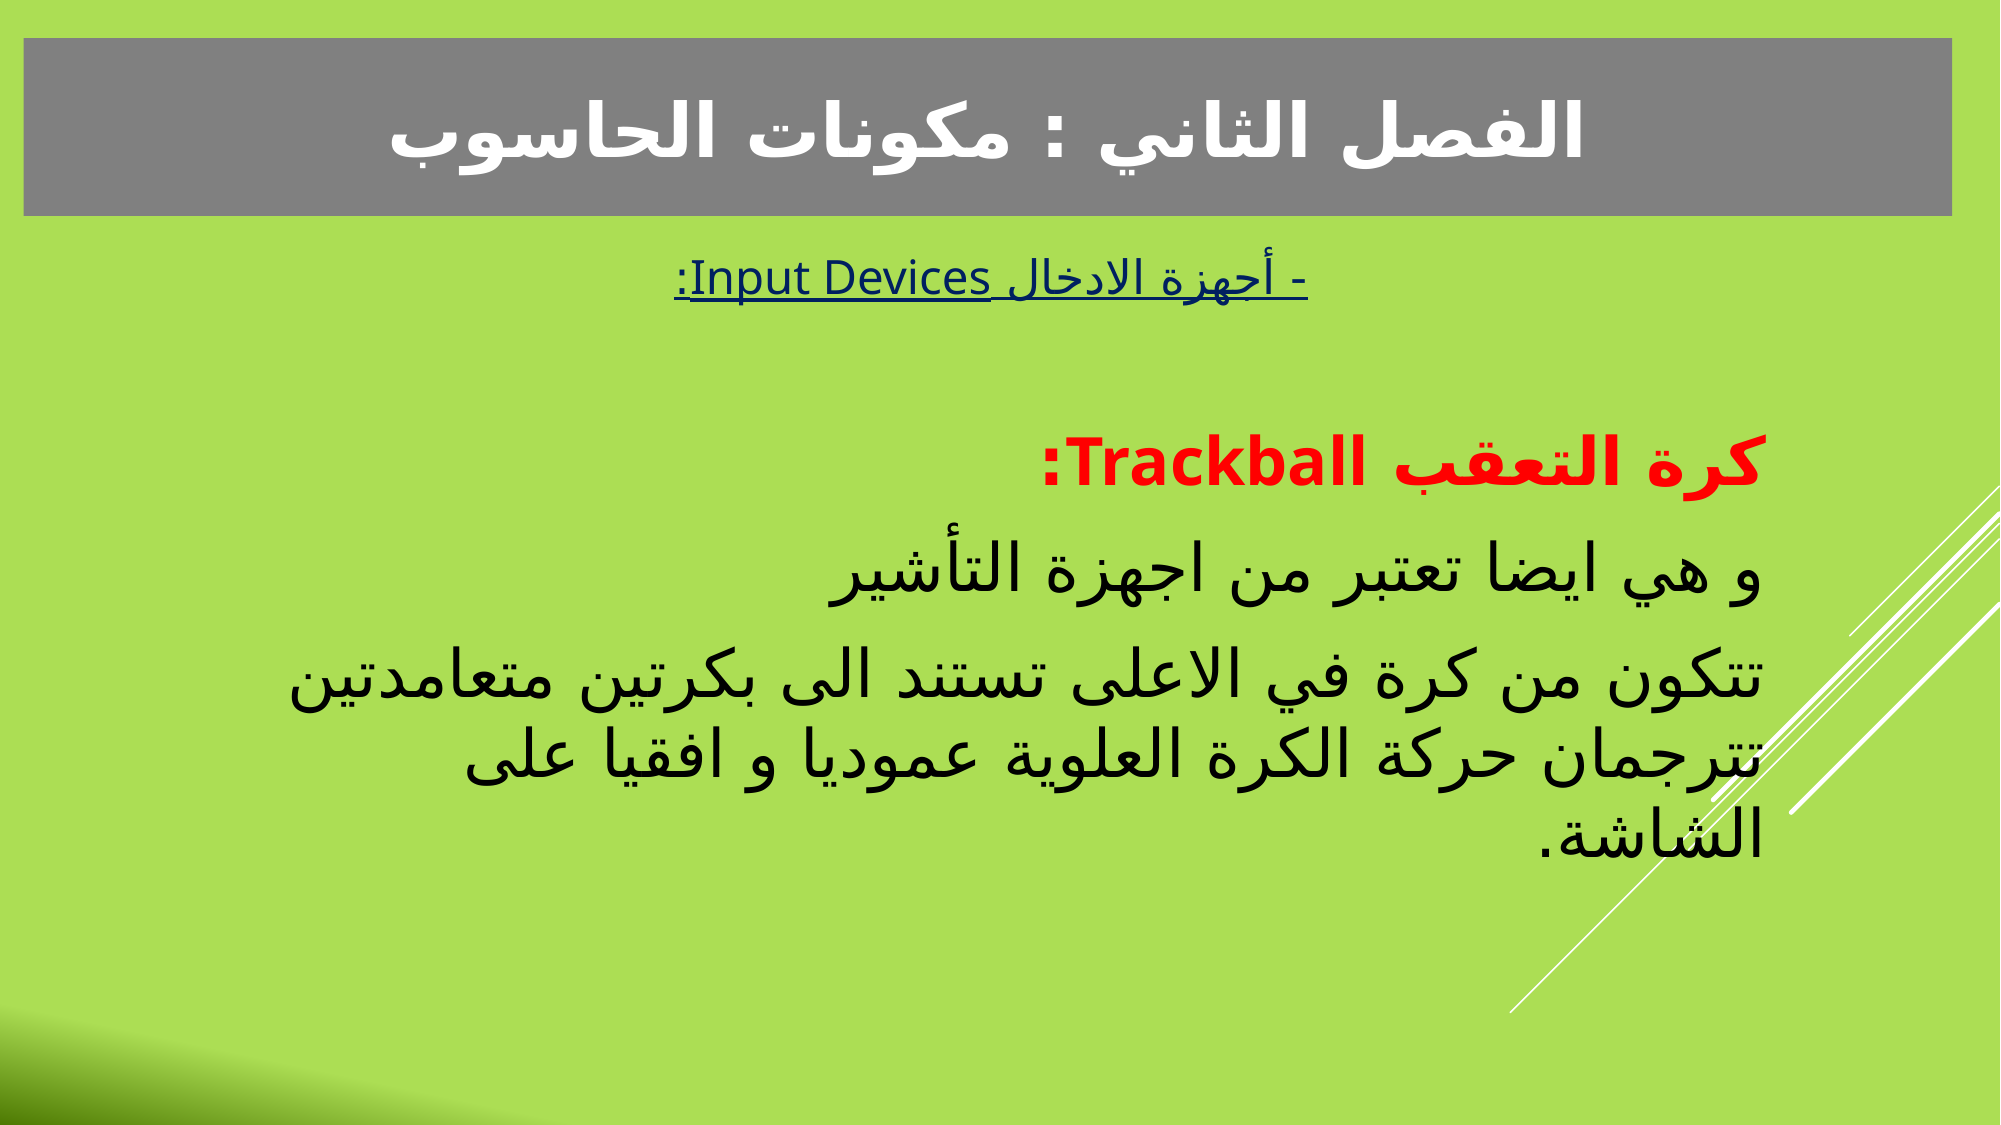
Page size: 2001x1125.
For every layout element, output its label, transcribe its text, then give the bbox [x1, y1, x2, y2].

text_box الفصل الثاني : مكونات الحاسوب [23, 38, 1953, 216]
text_box - أجهزة الادخال Input Devices: [653, 220, 1323, 331]
list كرة التعقب Trackball: و هي ايضا تعتبر من اجهزة التأشير تتكون من كرة في الاعلى تستند الى بكرتين متعامدتين تترجمان حركة الكرة العلوية عموديا و افقيا على الشاشة. [208, 347, 1782, 1048]
